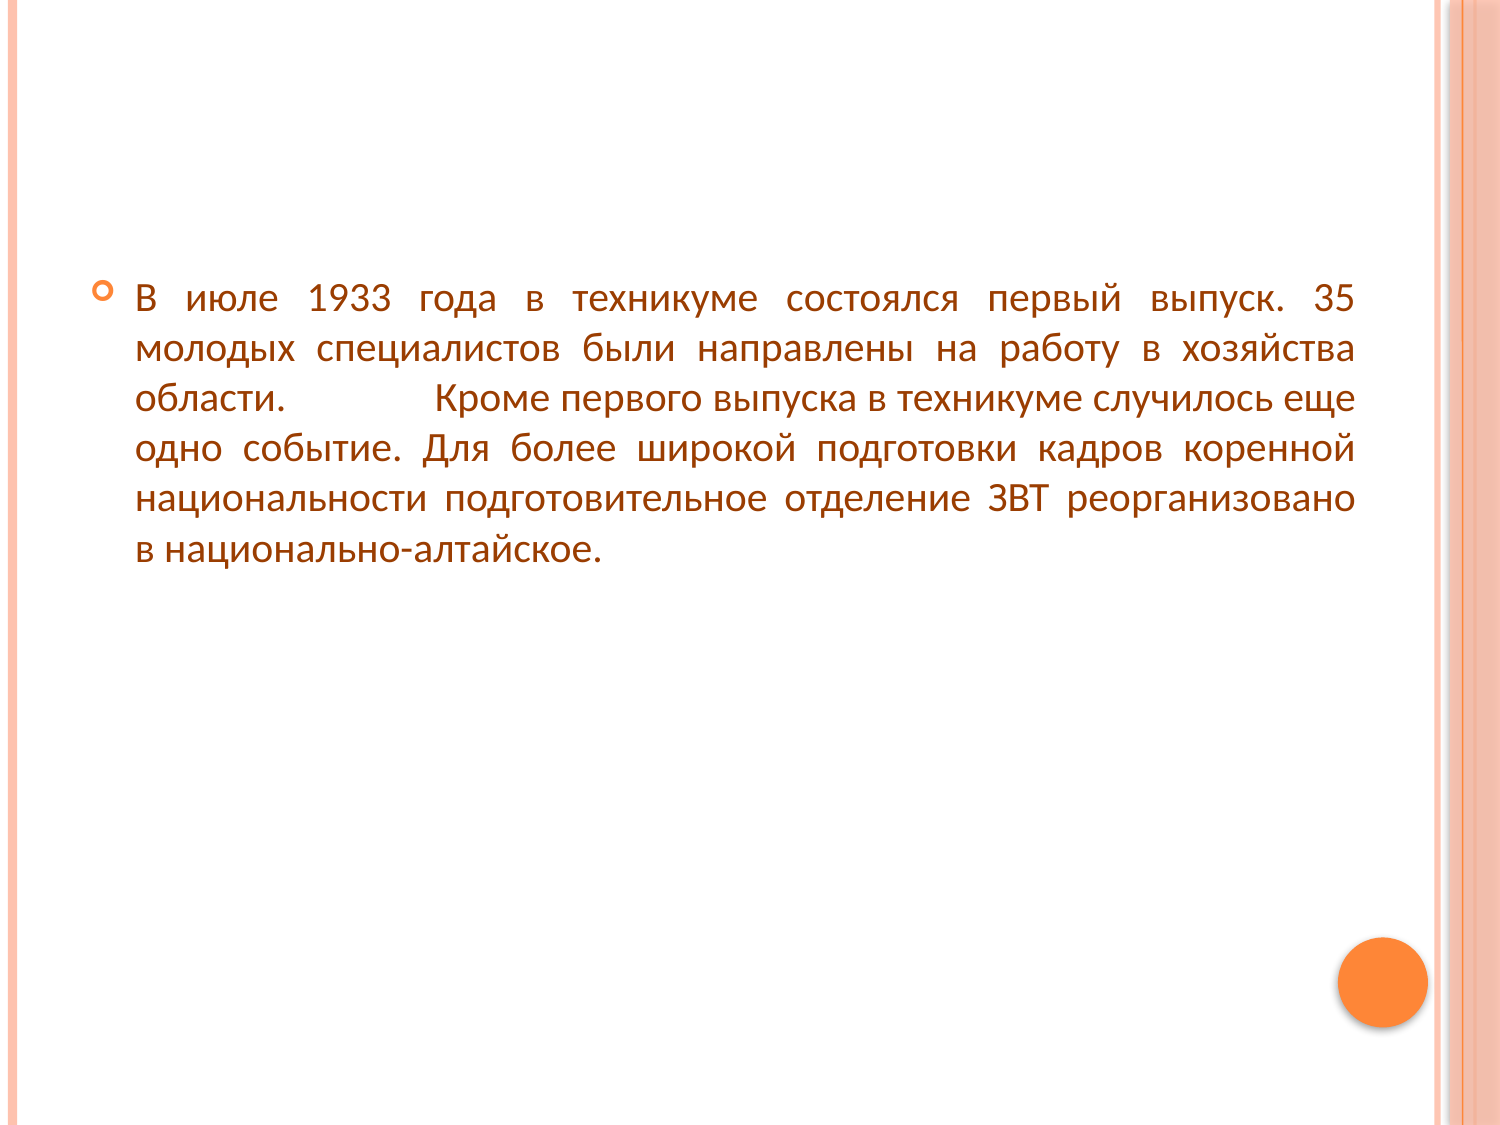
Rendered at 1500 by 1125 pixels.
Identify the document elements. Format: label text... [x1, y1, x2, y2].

list В июле 1933 года в техникуме состоялся первый выпуск. 35 молодых специалистов были направлены на работу в хозяйства области. Кроме первого выпуска в техникуме случилось еще одно событие. Для более широкой подготовки кадров коренной национальности подготовительное отделение ЗВТ реорганизовано в национально-алтайское. [75, 262, 1372, 762]
